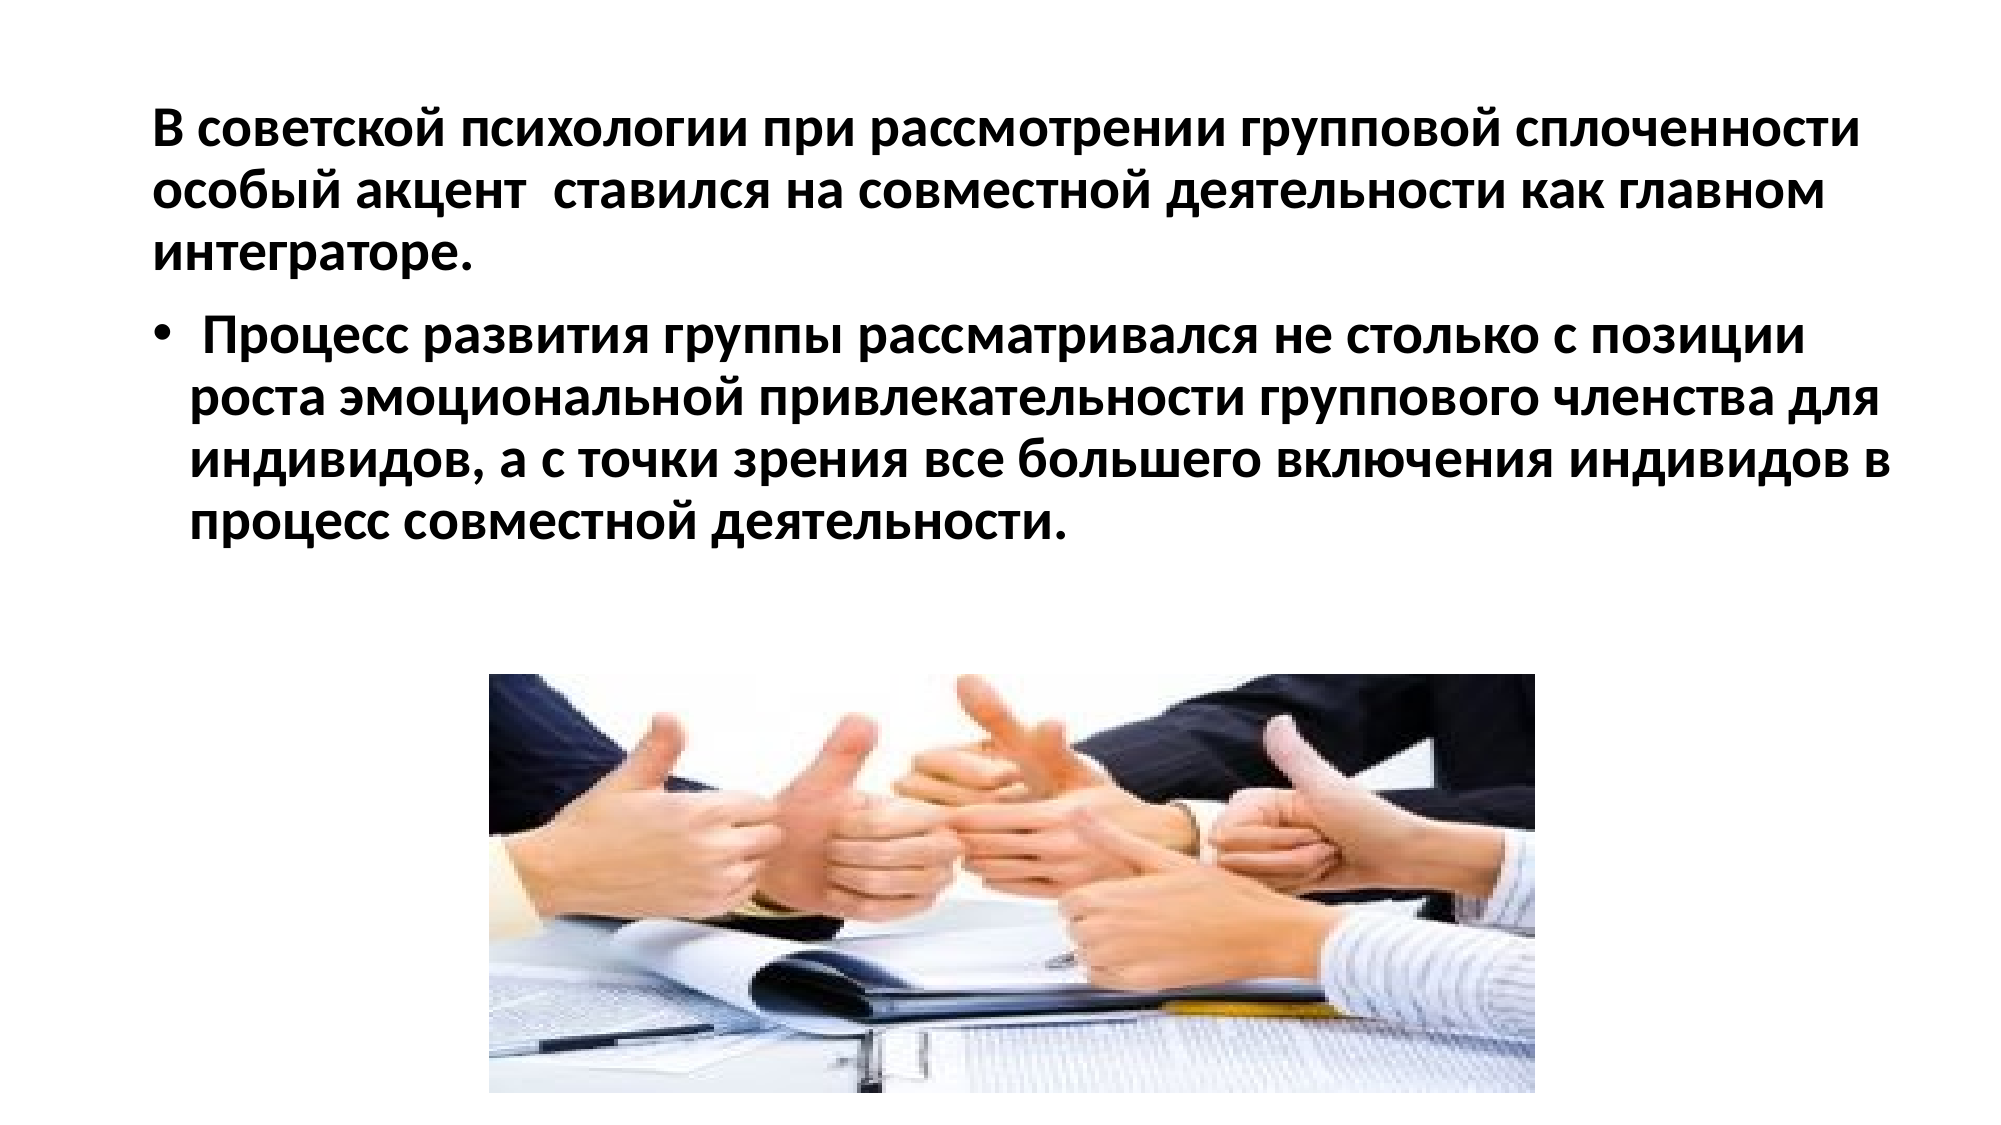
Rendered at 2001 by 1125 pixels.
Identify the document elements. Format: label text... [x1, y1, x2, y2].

list В советской психологии при рассмотрении групповой сплоченности особый акцент ставился на совместной деятельности как главном интеграторе. Процесс развития группы рассматривался не столько с позиции роста эмоциональной привлекательности группового членства для индивидов, а с точки зрения все большего включения индивидов в процесс совместной деятельности. [137, 89, 1910, 563]
picture [489, 674, 1535, 1093]
